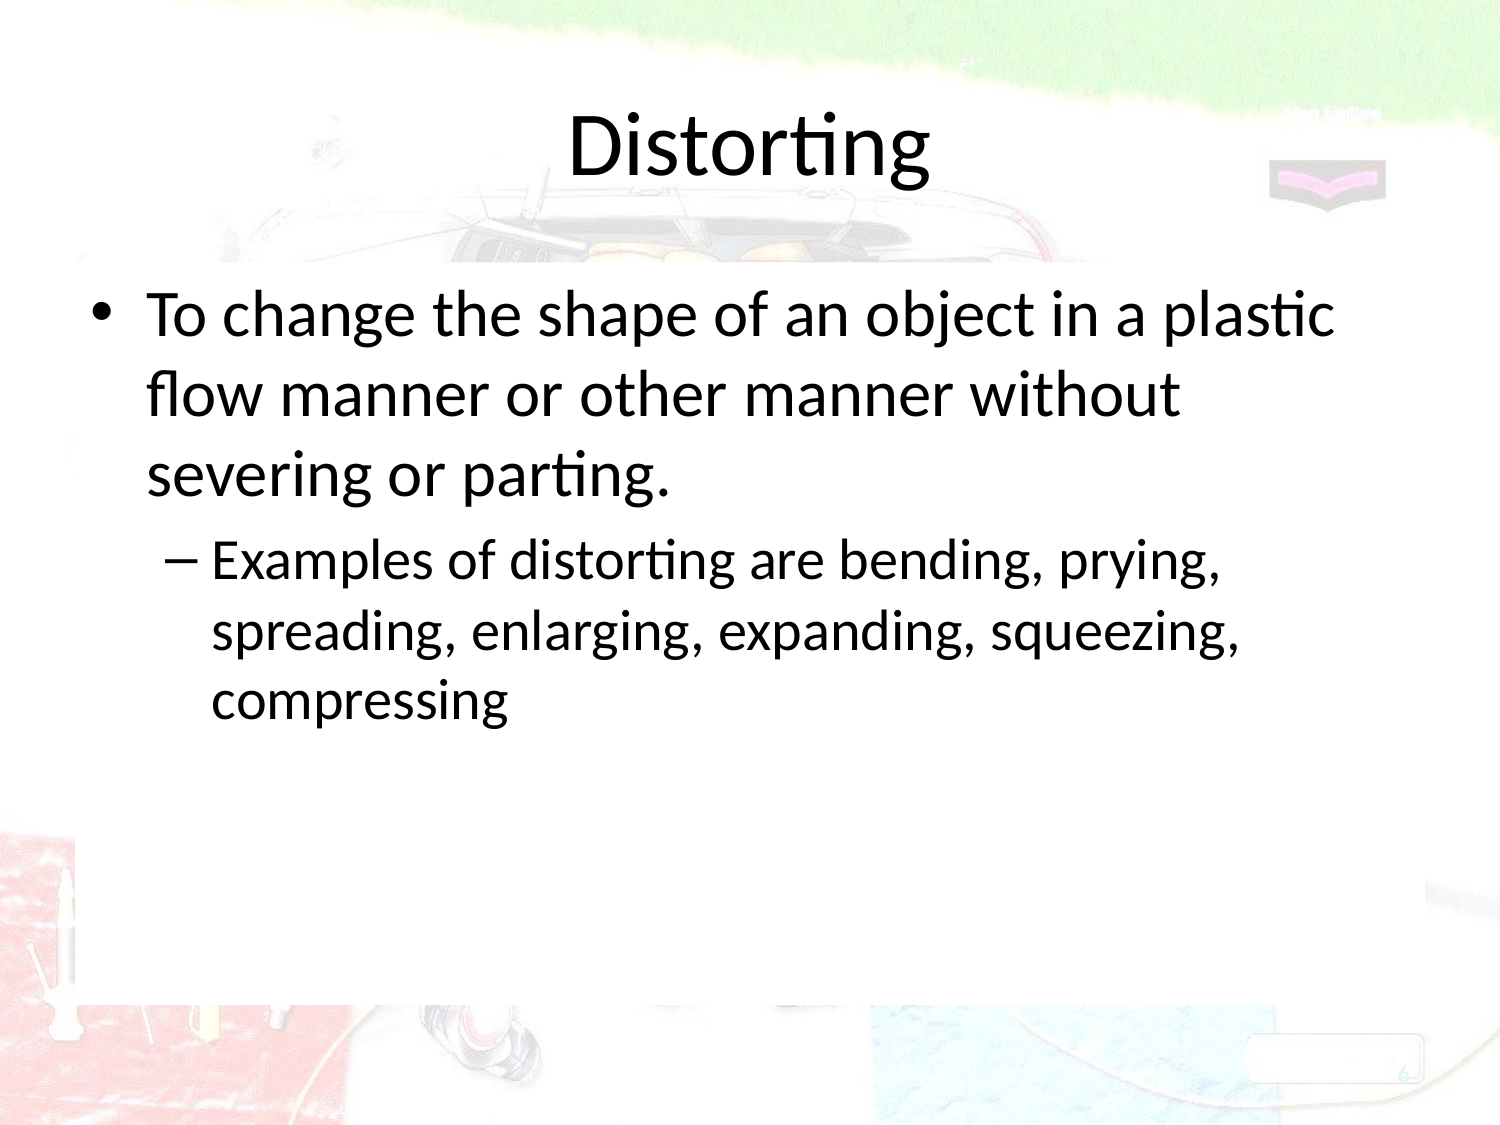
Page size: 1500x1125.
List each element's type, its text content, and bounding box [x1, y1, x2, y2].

picture [0, 0, 1500, 1125]
list To change the shape of an object in a plastic flow manner or other manner without severing or parting. Examples of distorting are bending, prying, spreading, enlarging, expanding, squeezing, compressing [75, 262, 1425, 1005]
title Distorting [75, 45, 1425, 233]
slide_number 6 [1074, 1042, 1425, 1103]
